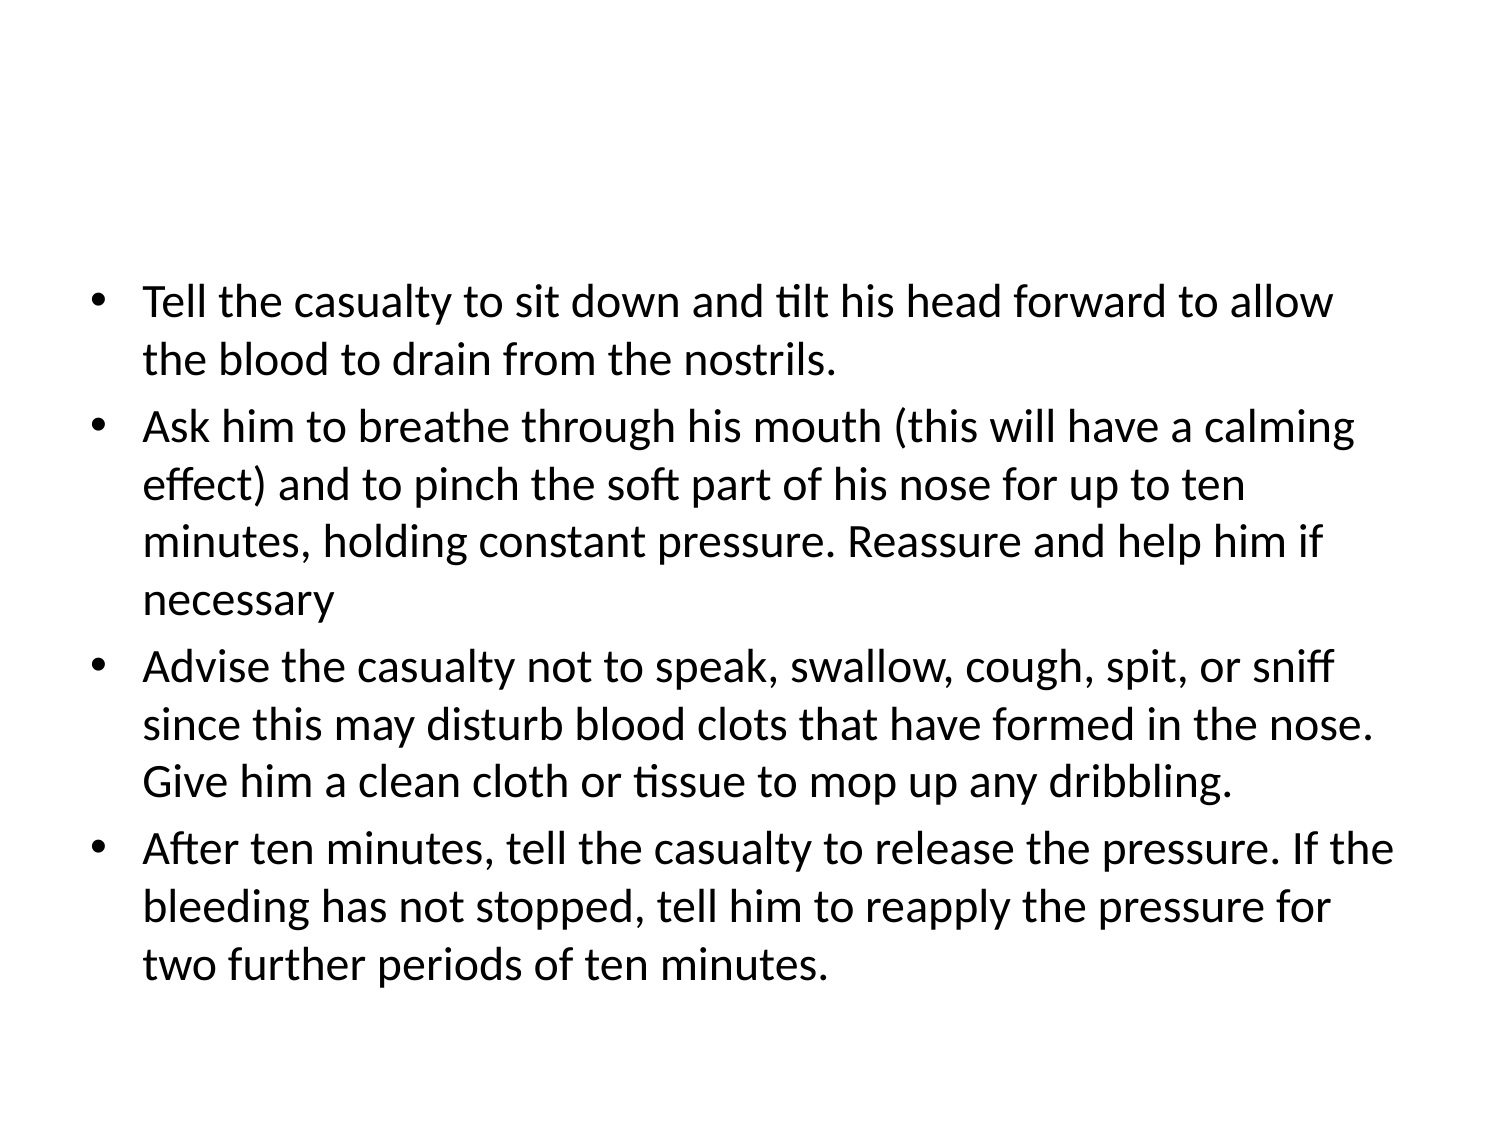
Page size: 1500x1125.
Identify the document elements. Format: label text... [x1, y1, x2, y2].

list Tell the casualty to sit down and tilt his head forward to allow the blood to drain from the nostrils. Ask him to breathe through his mouth (this will have a calming effect) and to pinch the soft part of his nose for up to ten minutes, holding constant pressure. Reassure and help him if necessary Advise the casualty not to speak, swallow, cough, spit, or sniff since this may disturb blood clots that have formed in the nose. Give him a clean cloth or tissue to mop up any dribbling. After ten minutes, tell the casualty to release the pressure. If the bleeding has not stopped, tell him to reapply the pressure for two further periods of ten minutes. [75, 262, 1425, 1005]
